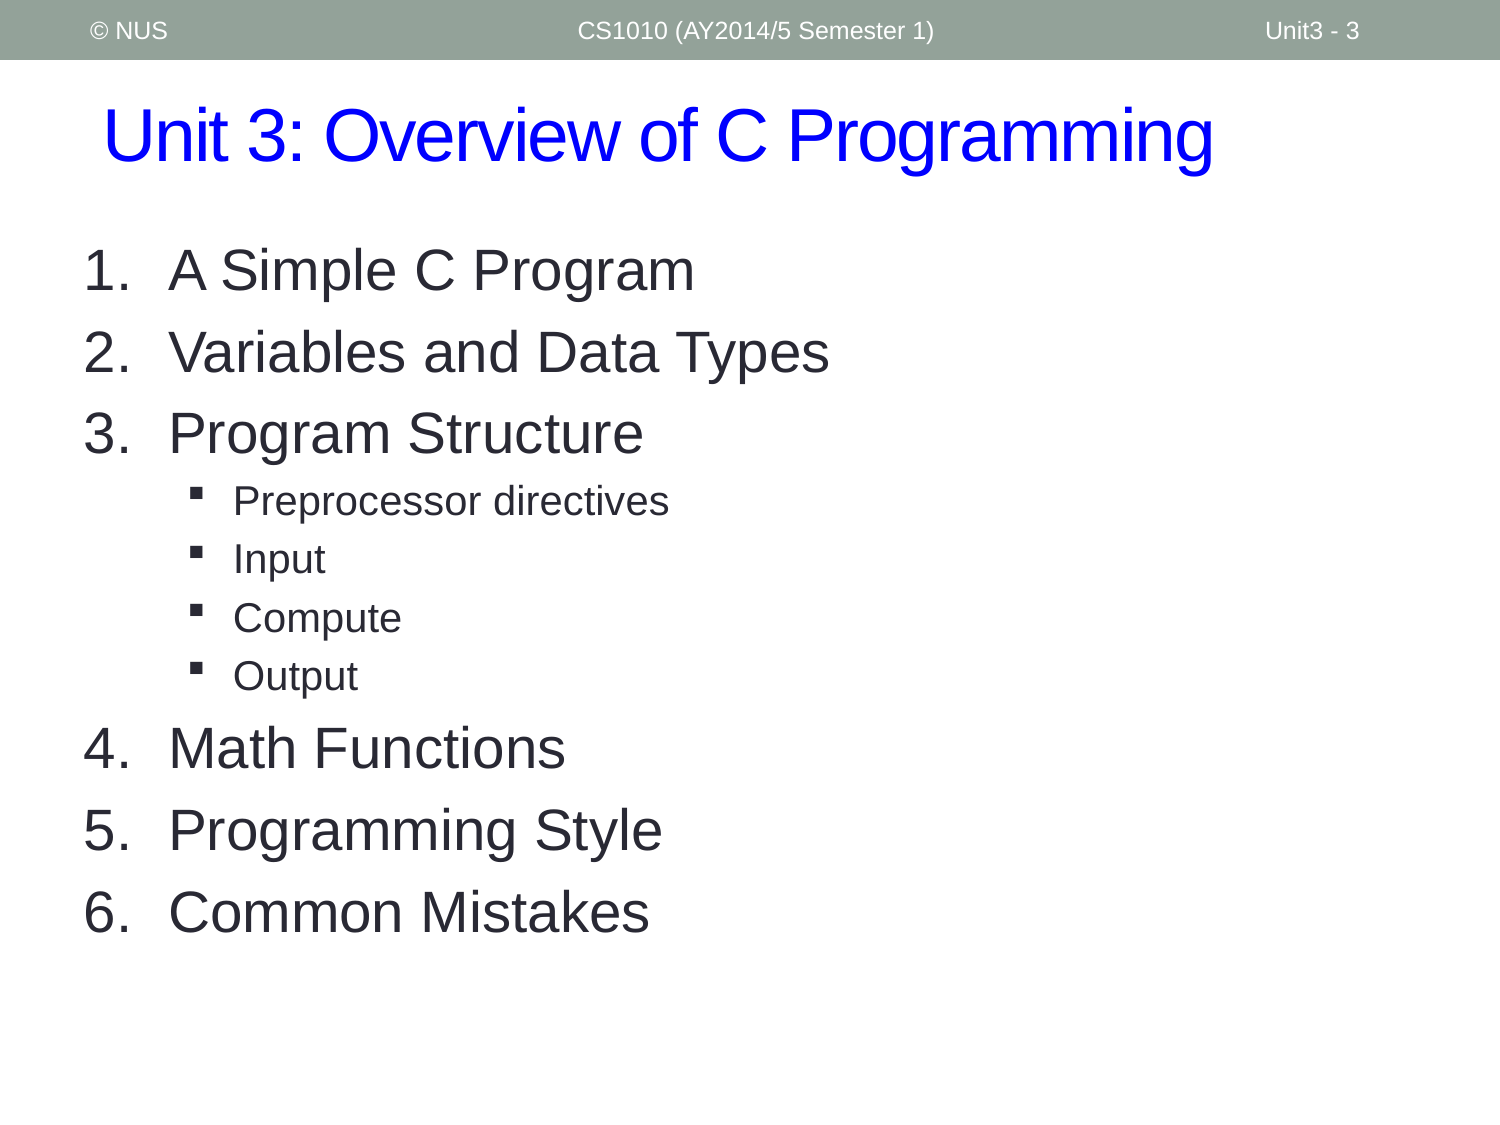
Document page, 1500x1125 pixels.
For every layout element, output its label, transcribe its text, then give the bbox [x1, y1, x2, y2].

slide_number © NUS [75, 3, 550, 57]
slide_number Unit3 - 3 [1250, 3, 1425, 57]
footer CS1010 (AY2014/5 Semester 1) [562, 3, 1238, 57]
title Unit 3: Overview of C Programming [87, 62, 1463, 200]
list A Simple C Program Variables and Data Types Program Structure Preprocessor directives Input Compute Output Math Functions Programming Style Common Mistakes [68, 224, 1450, 1065]
